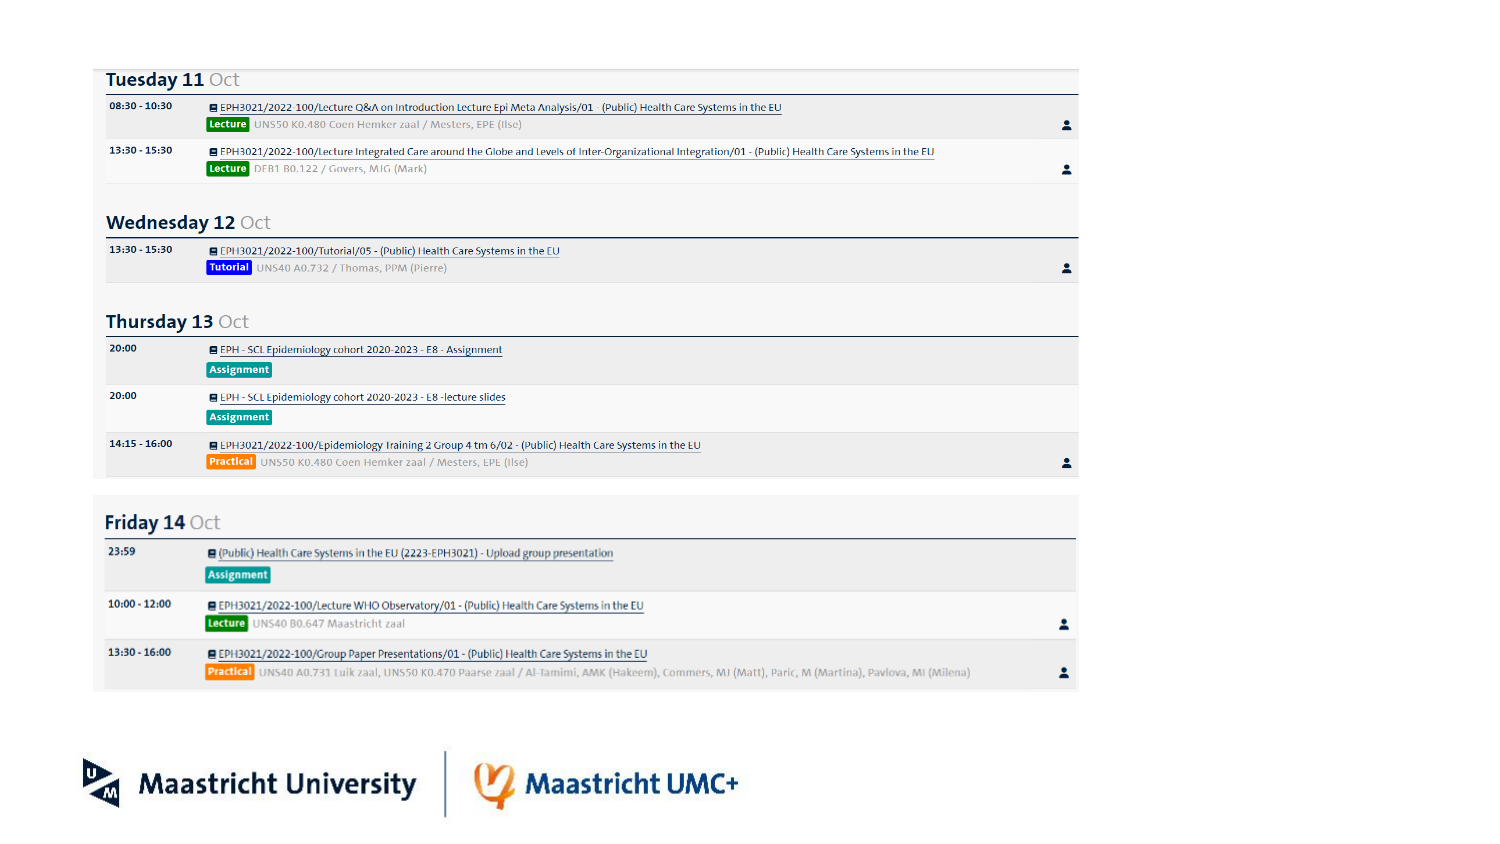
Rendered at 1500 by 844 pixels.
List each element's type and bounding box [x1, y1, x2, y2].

picture [59, 736, 763, 838]
picture [93, 65, 1079, 480]
picture [93, 495, 1079, 693]
